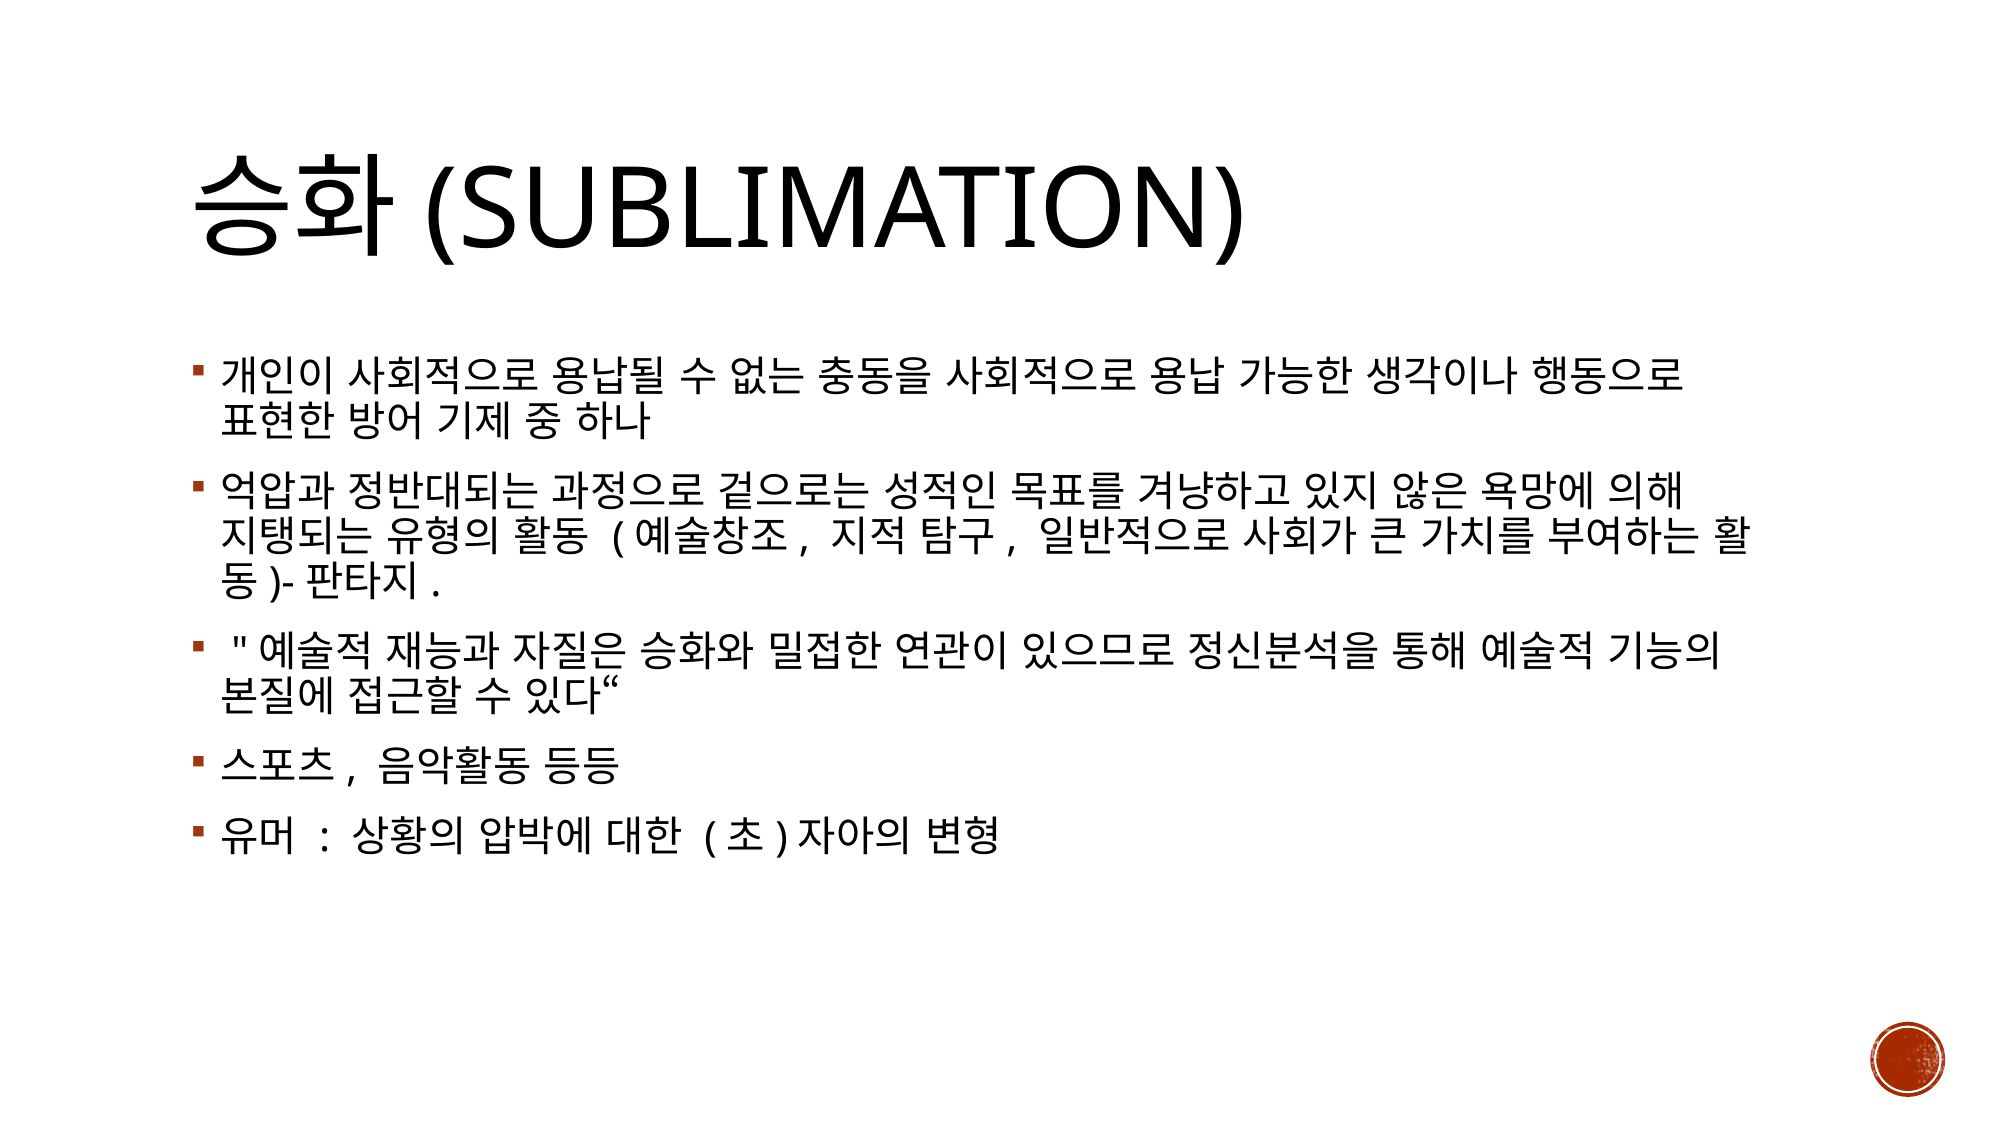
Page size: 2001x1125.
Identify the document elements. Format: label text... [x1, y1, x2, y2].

list 개인이 사회적으로 용납될 수 없는 충동을 사회적으로 용납 가능한 생각이나 행동으로 표현한 방어 기제 중 하나 억압과 정반대되는 과정으로 겉으로는 성적인 목표를 겨냥하고 있지 않은 욕망에 의해 지탱되는 유형의 활동 (예술창조, 지적 탐구, 일반적으로 사회가 큰 가치를 부여하는 활동)-판타지. "예술적 재능과 자질은 승화와 밀접한 연관이 있으므로 정신분석을 통해 예술적 기능의 본질에 접근할 수 있다“ 스포츠, 음악활동 등등 유머 : 상황의 압박에 대한 (초)자아의 변형 [175, 348, 1826, 1013]
title 승화(sublimation) [175, 79, 1826, 344]
